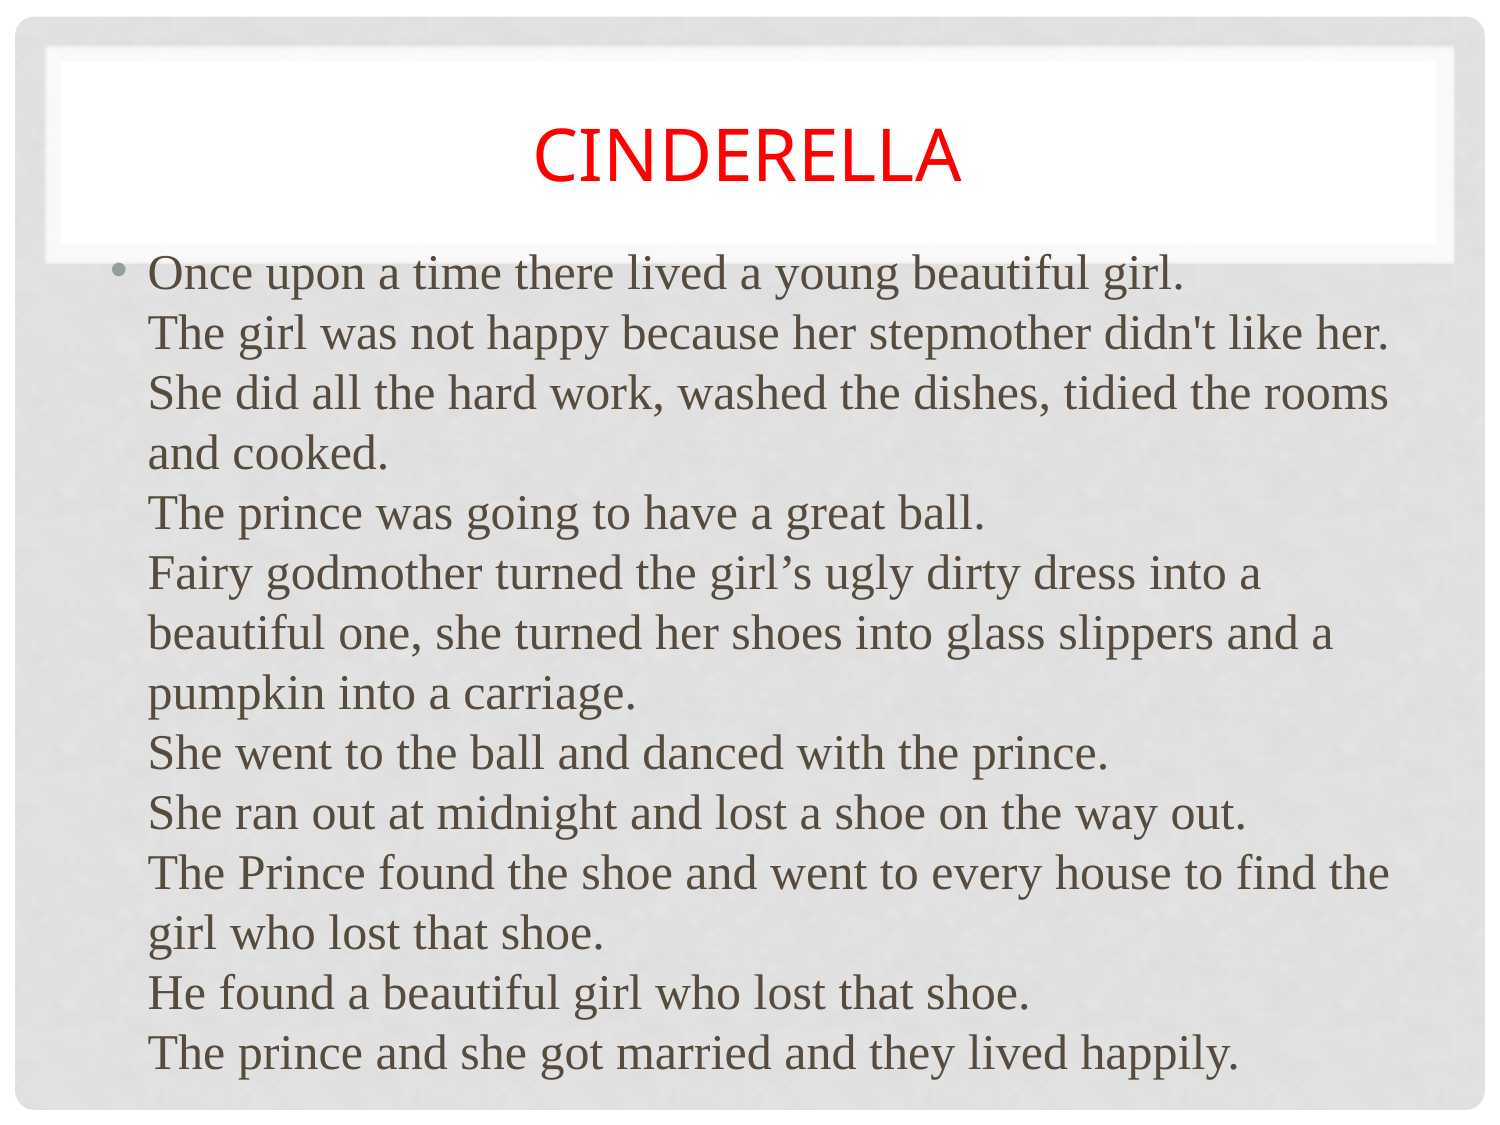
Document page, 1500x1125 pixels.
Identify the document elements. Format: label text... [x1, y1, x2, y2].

list Once upon a time there lived a young beautiful girl. The girl was not happy because her stepmother didn't like her. She did all the hard work, washed the dishes, tidied the rooms and cooked. The prince was going to have a great ball. Fairy godmother turned the girl’s ugly dirty dress into a beautiful one, she turned her shoes into glass slippers and a pumpkin into a carriage. She went to the ball and danced with the prince. She ran out at midnight and lost a shoe on the way out. The Prince found the shoe and went to every house to find the girl who lost that shoe. He found a beautiful girl who lost that shoe. The prince and she got married and they lived happily. [76, 231, 1427, 950]
title Cinderella [69, 66, 1425, 238]
